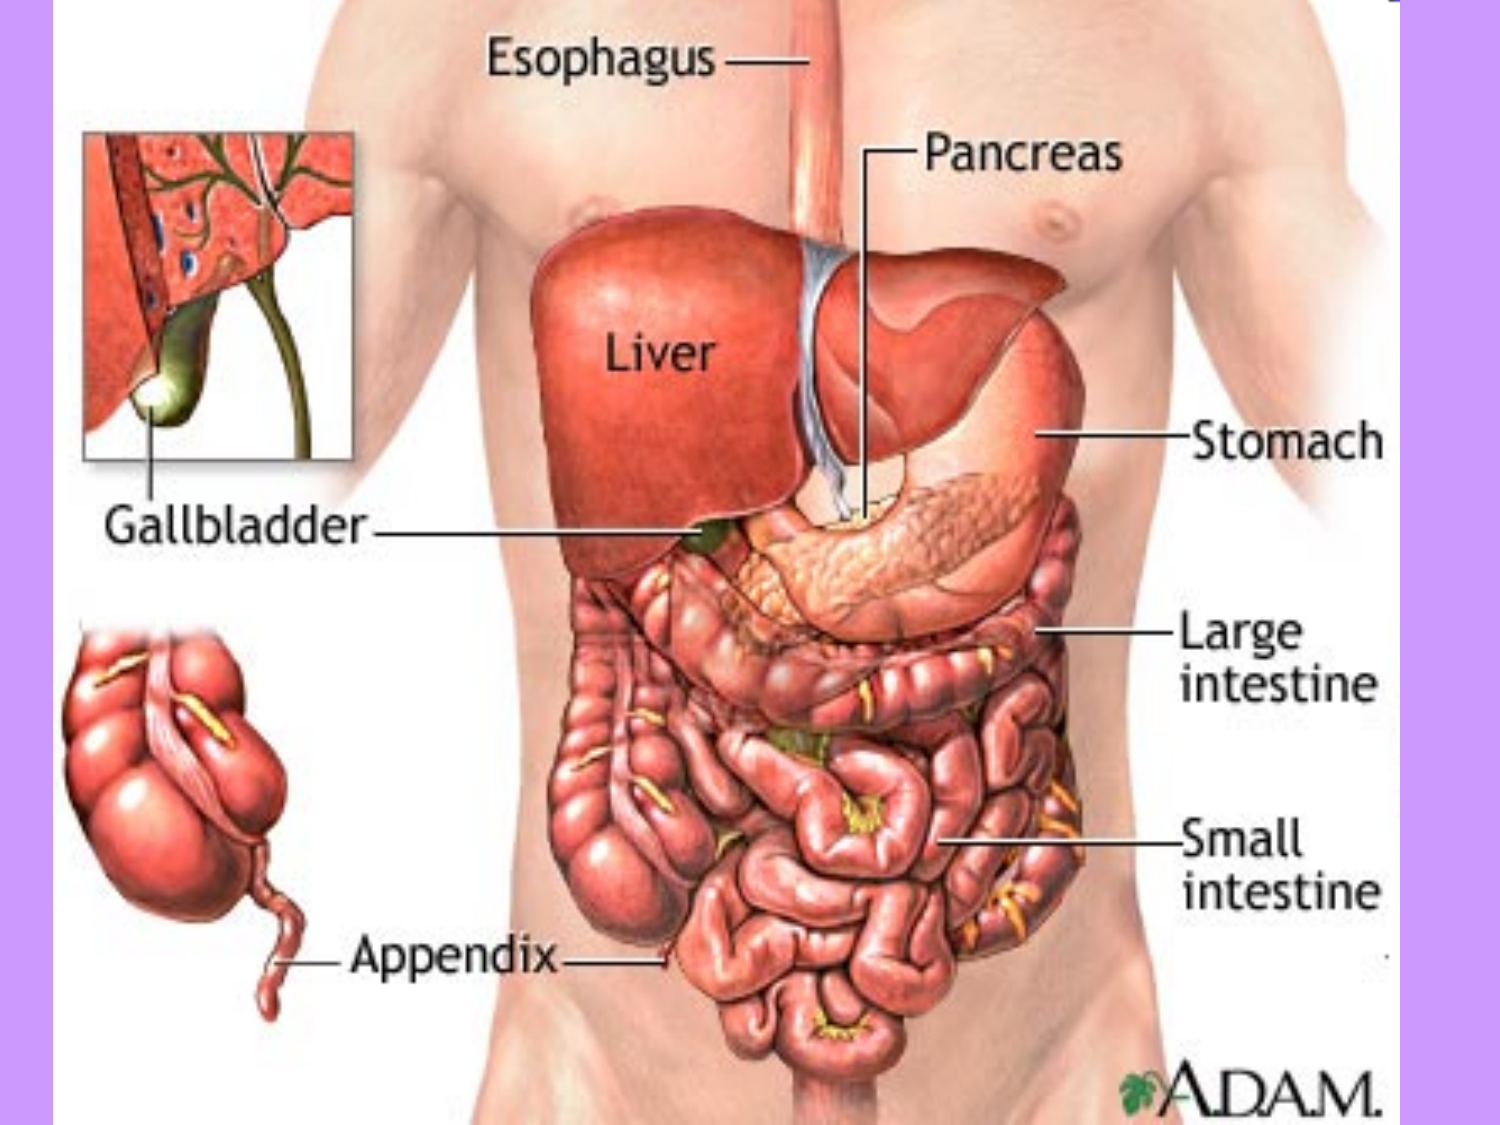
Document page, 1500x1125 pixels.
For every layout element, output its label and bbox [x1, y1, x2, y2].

picture [52, 0, 1400, 1125]
